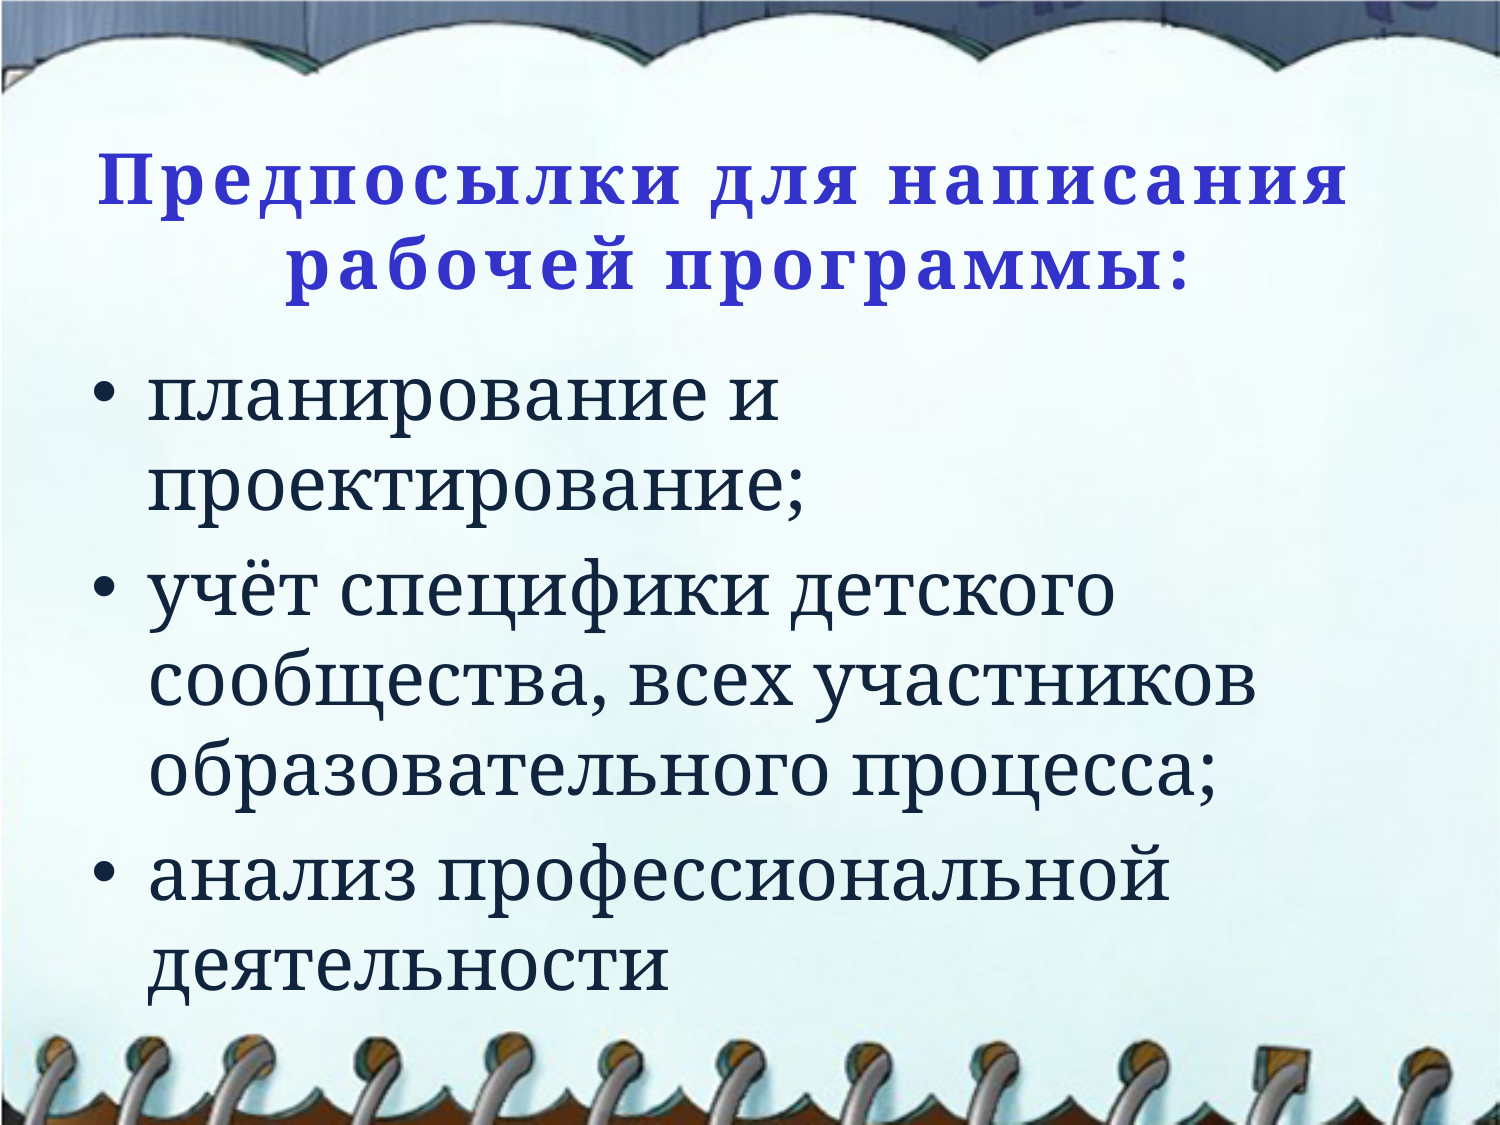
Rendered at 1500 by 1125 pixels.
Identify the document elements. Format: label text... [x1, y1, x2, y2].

list планирование и проектирование; учёт специфики детского сообщества, всех участников образовательного процесса; анализ профессиональной деятельности [76, 338, 1427, 1081]
title Предпосылки для написания рабочей программы: [17, 125, 1460, 313]
picture [0, 0, 1500, 1125]
